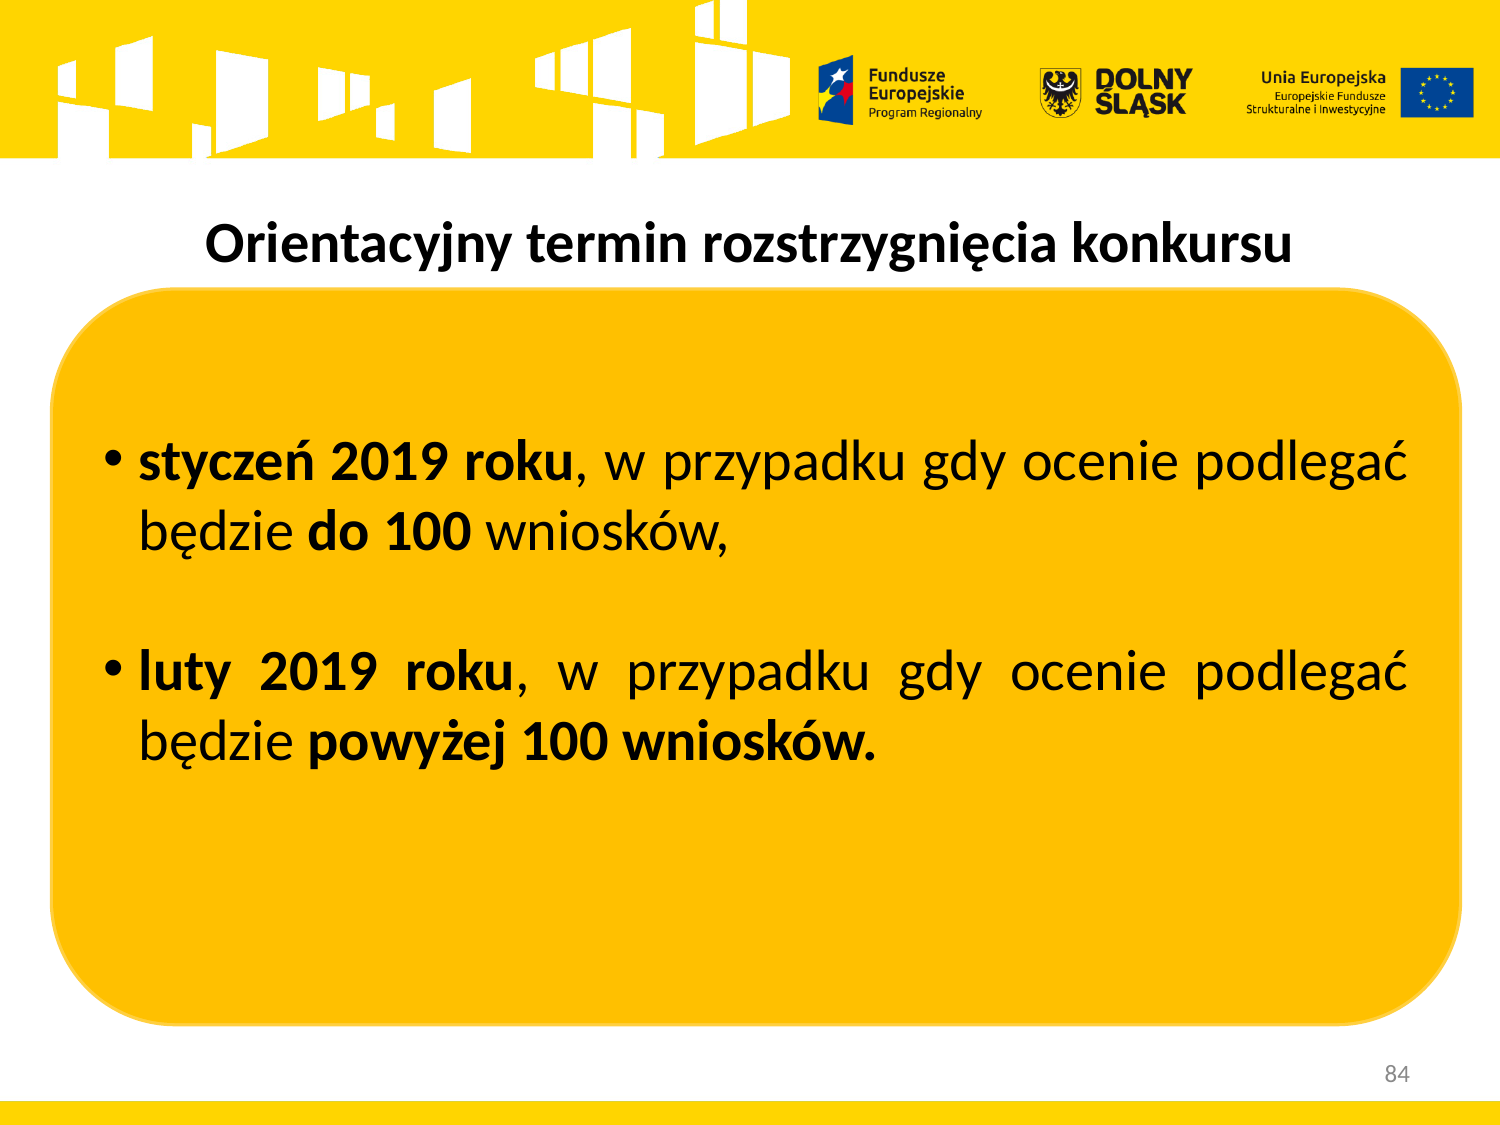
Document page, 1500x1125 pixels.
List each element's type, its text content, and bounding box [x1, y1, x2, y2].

text_box [0, 233, 1377, 1060]
text_box [88, 469, 1447, 804]
text_box Orientacyjny termin rozstrzygnięcia konkursu [53, 196, 1447, 281]
text_box styczeń 2019 roku, w przypadku gdy ocenie podlegać będzie do 100 wniosków, luty 2019 roku, w przypadku gdy ocenie podlegać będzie powyżej 100 wniosków. [49, 287, 1463, 1027]
picture [0, 0, 1500, 1125]
slide_number 84 [1074, 1042, 1425, 1103]
